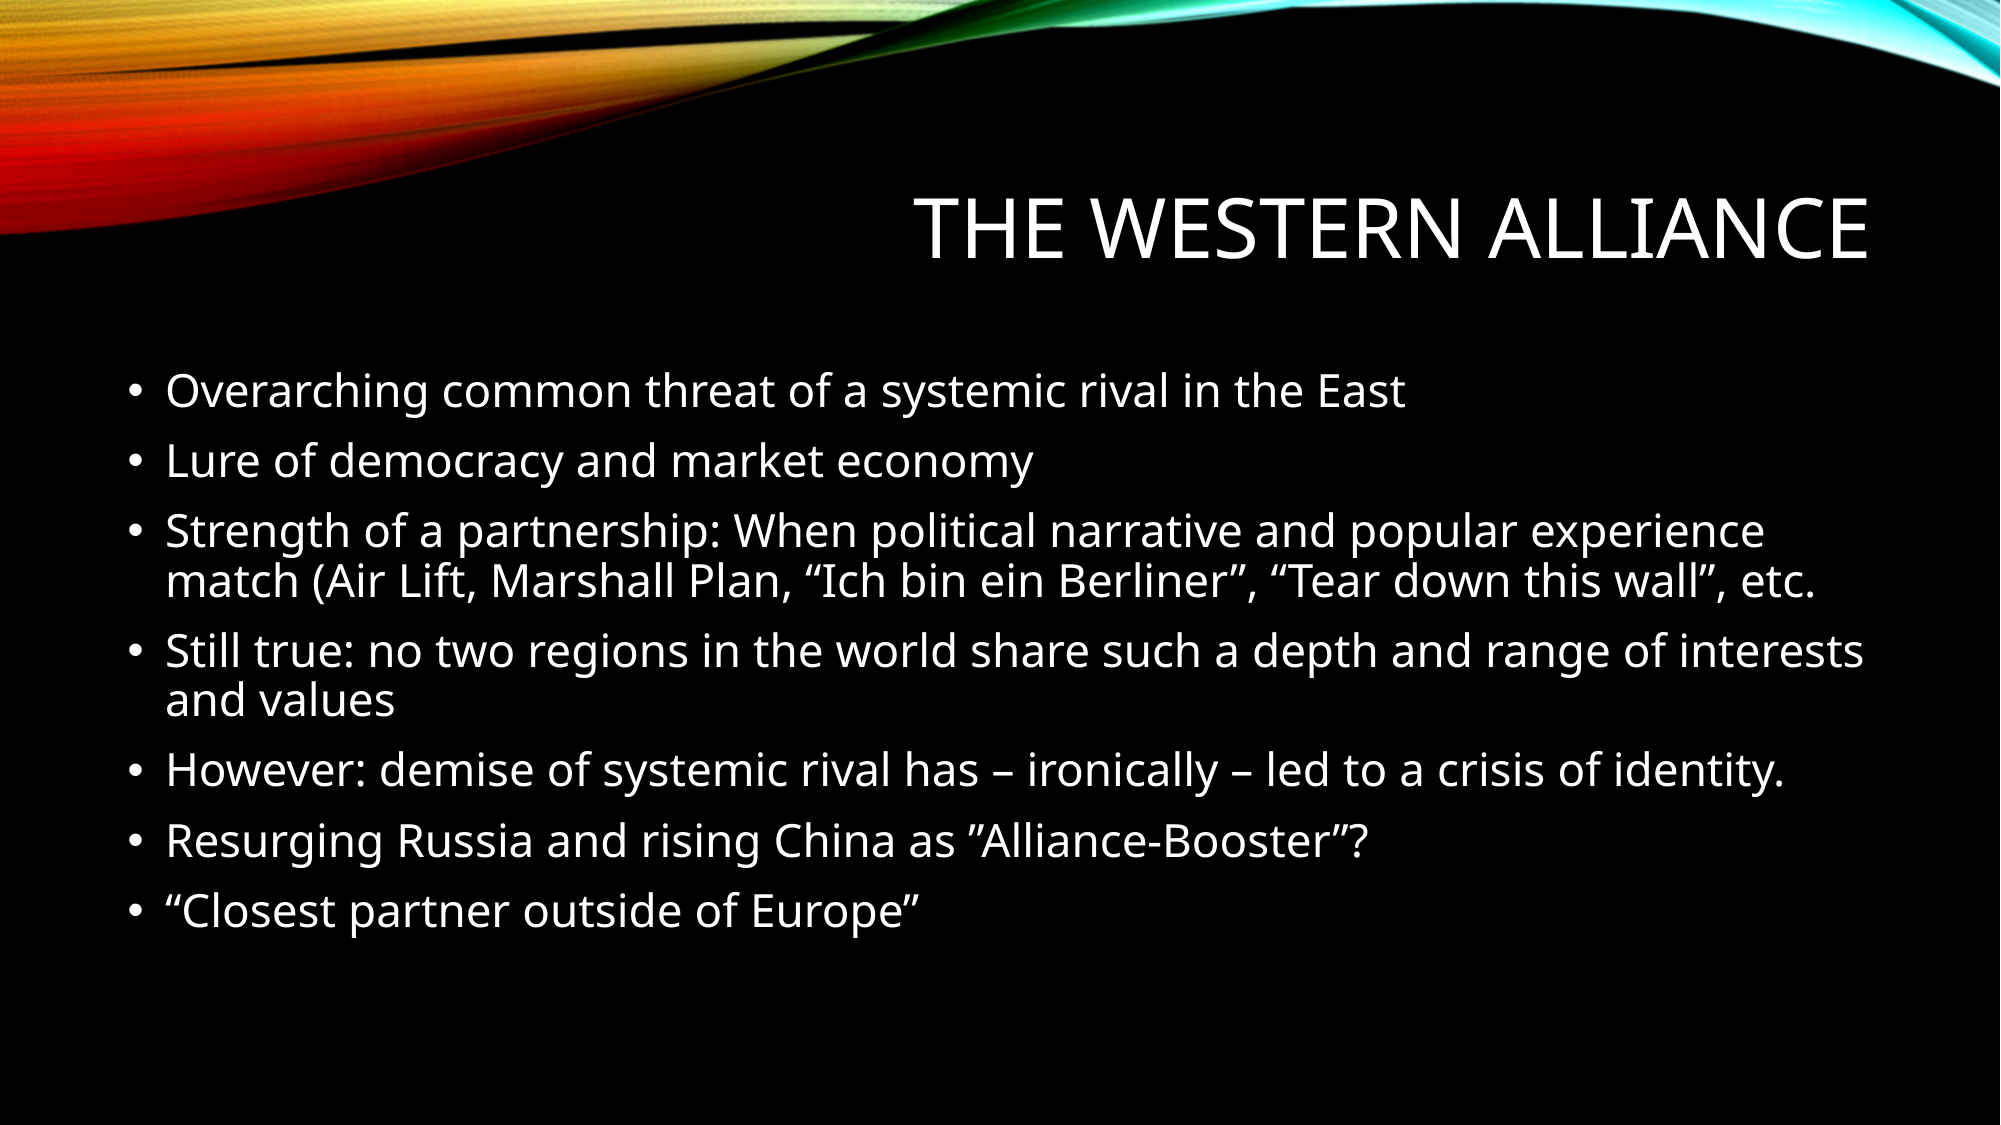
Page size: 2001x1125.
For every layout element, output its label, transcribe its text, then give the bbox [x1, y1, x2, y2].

picture [0, 0, 2000, 237]
list Overarching common threat of a systemic rival in the East Lure of democracy and market economy Strength of a partnership: When political narrative and popular experience match (Air Lift, Marshall Plan, “Ich bin ein Berliner”, “Tear down this wall”, etc. Still true: no two regions in the world share such a depth and range of interests and values However: demise of systemic rival has – ironically – led to a crisis of identity. Resurging Russia and rising China as ”Alliance-Booster”? “Closest partner outside of Europe” [112, 360, 1888, 1021]
title The western alliance [474, 125, 1888, 338]
